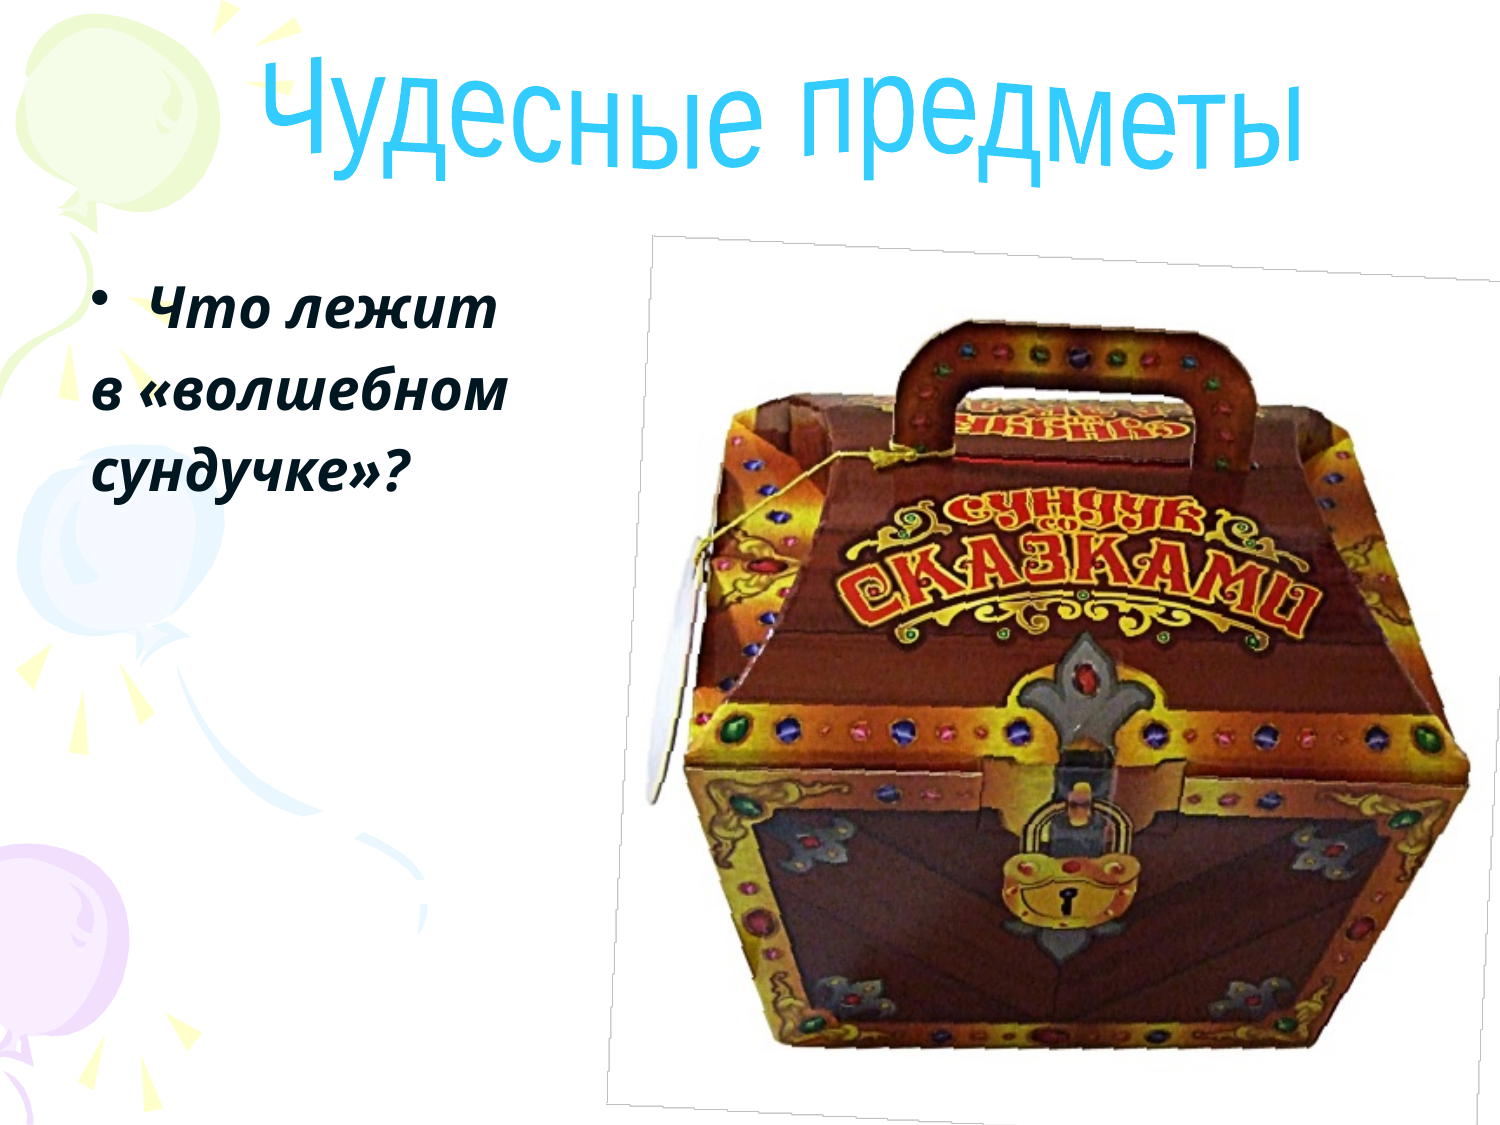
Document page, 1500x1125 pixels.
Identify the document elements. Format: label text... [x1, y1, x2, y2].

list Что лежит в «волшебном сундучке»? [74, 262, 625, 994]
picture [606, 235, 1500, 1125]
